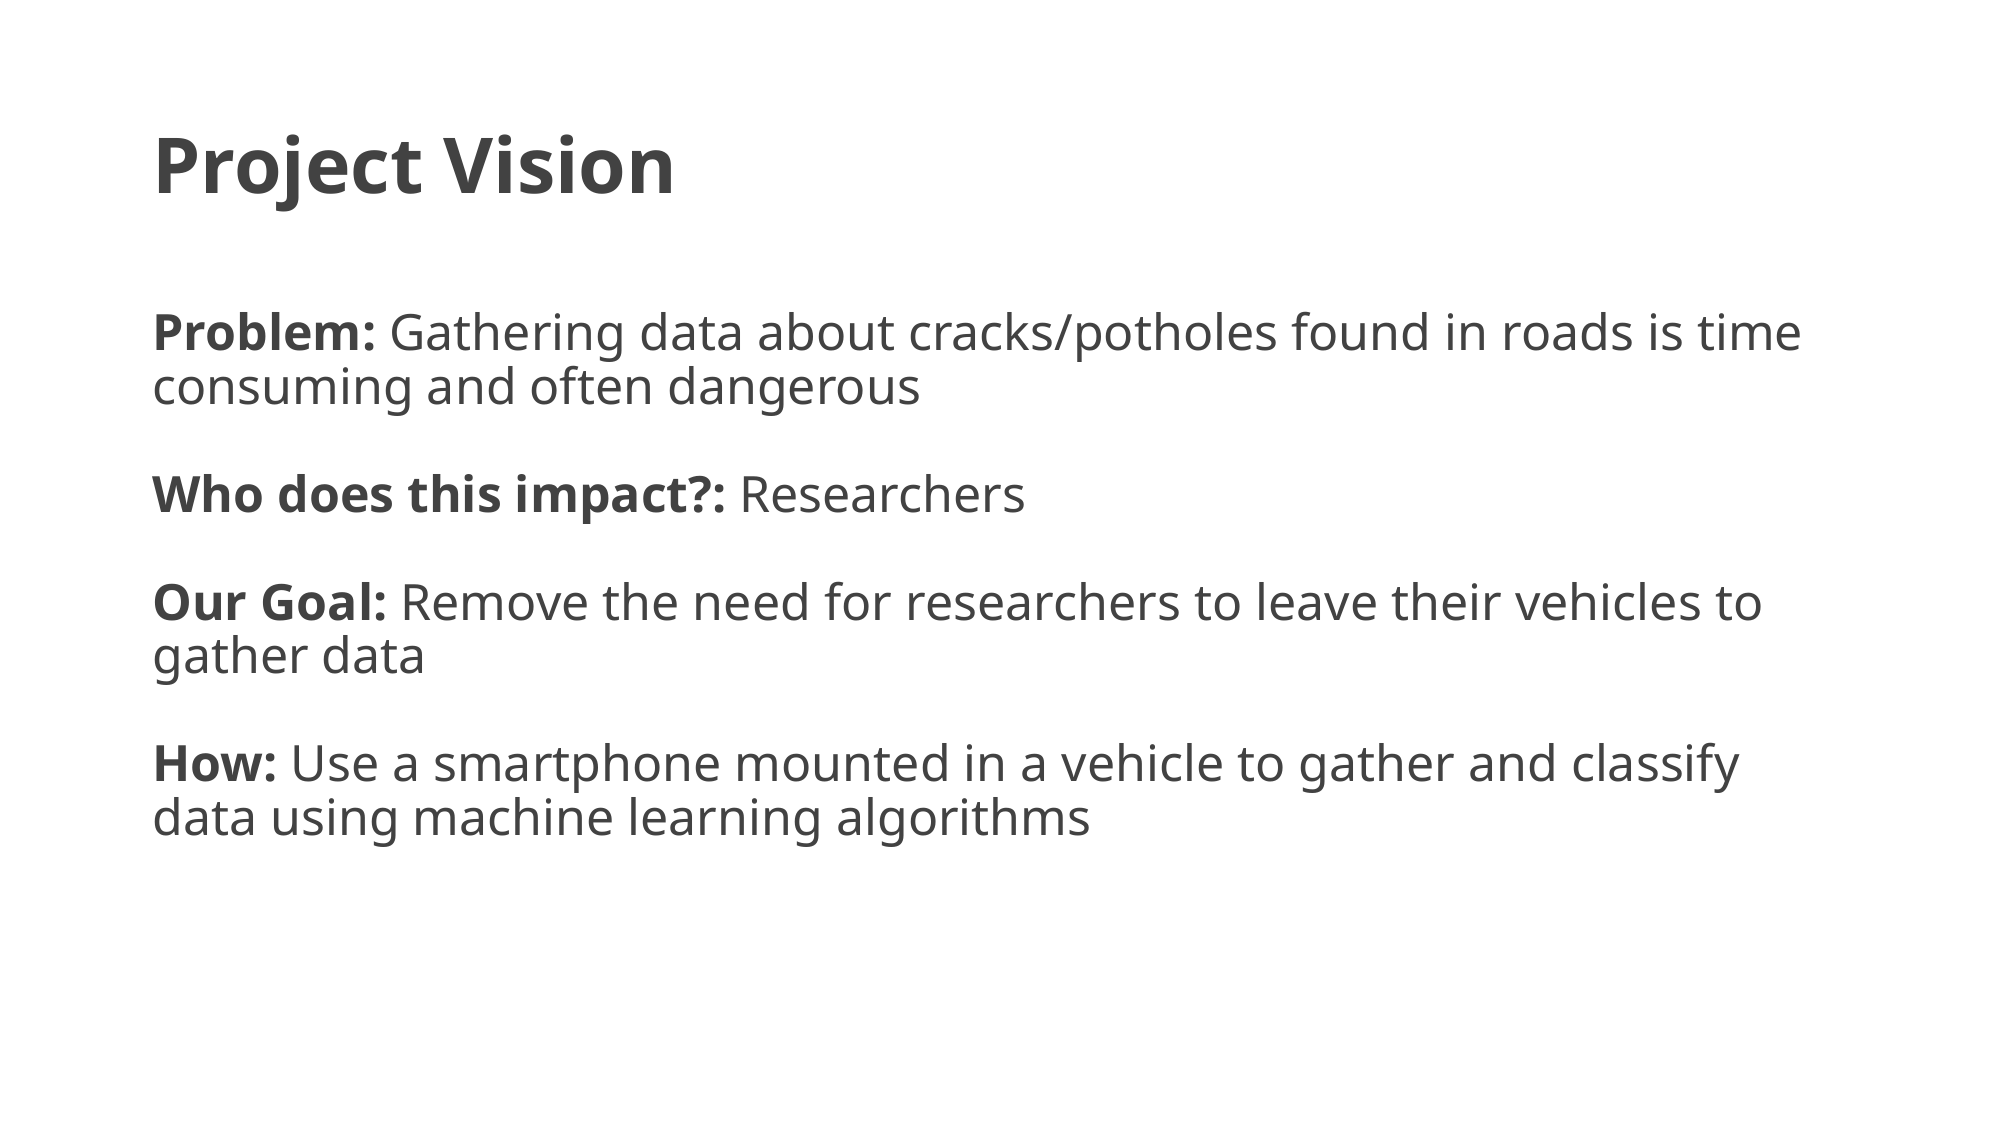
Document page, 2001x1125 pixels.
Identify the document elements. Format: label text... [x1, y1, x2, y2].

title Project Vision [137, 59, 1863, 278]
list Problem: Gathering data about cracks/potholes found in roads is time consuming and often dangerous Who does this impact?: Researchers Our Goal: Remove the need for researchers to leave their vehicles to gather data How: Use a smartphone mounted in a vehicle to gather and classify data using machine learning algorithms [137, 299, 1863, 1014]
